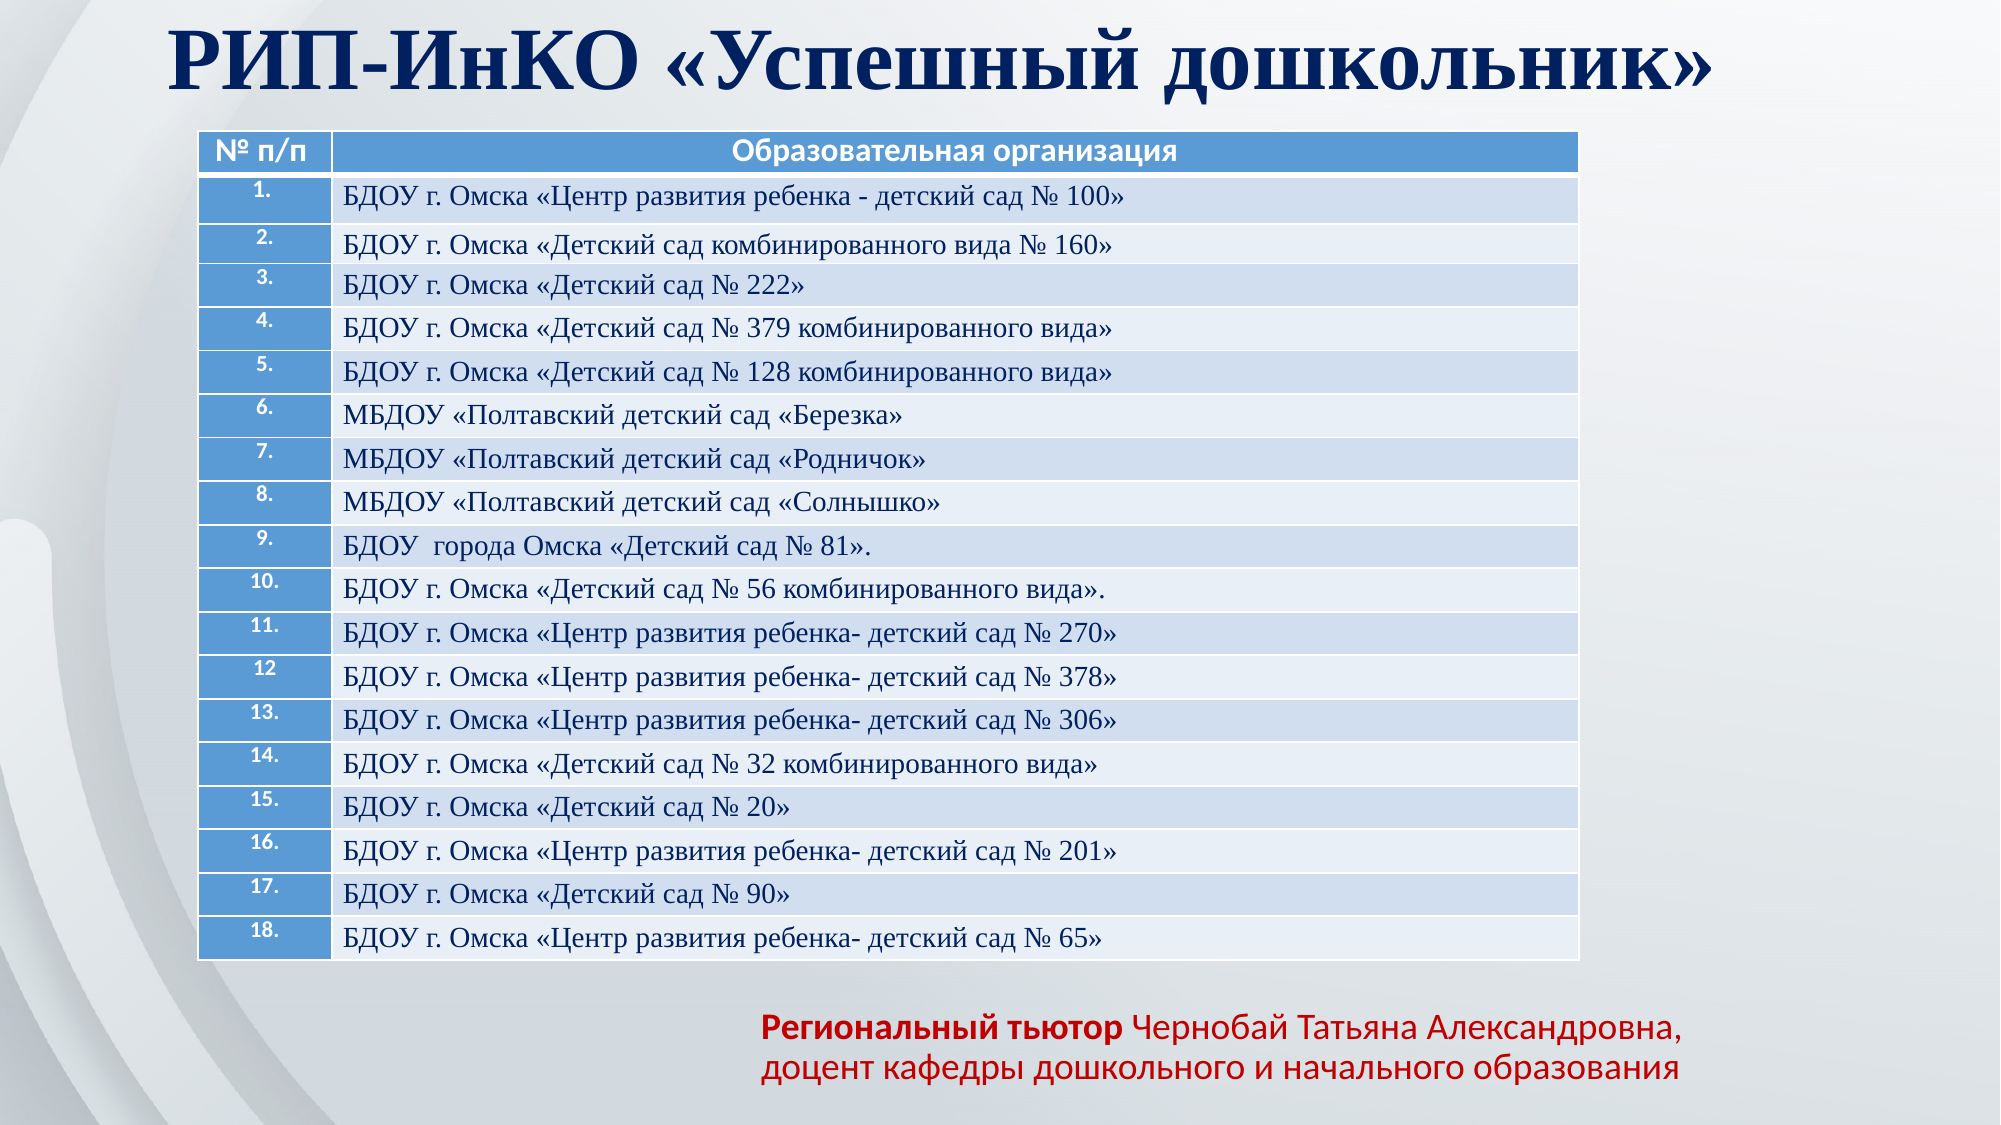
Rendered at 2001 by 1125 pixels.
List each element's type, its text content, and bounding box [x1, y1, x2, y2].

table_cell БДОУ г. Омска «Детский сад № 128 комбинированного вида» [333, 351, 1578, 393]
table_cell 1. [199, 178, 331, 223]
table_cell БДОУ г. Омска «Детский сад № 90» [333, 874, 1578, 915]
table_cell БДОУ г. Омска «Центр развития ребенка- детский сад № 270» [333, 613, 1578, 654]
table_cell 6. [199, 395, 331, 437]
picture [0, 0, 2000, 1125]
table_cell БДОУ г. Омска «Центр развития ребенка - детский сад № 100» [333, 178, 1578, 223]
table_cell 17. [199, 874, 331, 915]
table_cell 16. [199, 830, 331, 872]
table_cell 7. [199, 438, 331, 480]
table_cell БДОУ г. Омска «Детский сад комбинированного вида № 160» [333, 225, 1578, 263]
table_cell 13. [199, 700, 331, 741]
table_cell 18. [199, 917, 331, 959]
table_cell 5. [199, 351, 331, 393]
table_cell МБДОУ «Полтавский детский сад «Березка» [333, 395, 1578, 437]
table_cell БДОУ г. Омска «Детский сад № 32 комбинированного вида» [333, 743, 1578, 785]
table_header Образовательная организация [333, 132, 1578, 172]
table_cell 11. [199, 613, 331, 654]
table_cell 9. [199, 526, 331, 567]
table_cell 8. [199, 482, 331, 524]
table_header № п/п [199, 132, 331, 172]
table_cell 4. [199, 308, 331, 350]
text_box Региональный тьютор Чернобай Татьяна Александровна, доцент кафедры дошкольного и начального образования [745, 999, 1731, 1073]
table_cell БДОУ г. Омска «Центр развития ребенка- детский сад № 201» [333, 830, 1578, 872]
table_cell 12 [199, 656, 331, 698]
table_cell 14. [199, 743, 331, 785]
table_cell БДОУ г. Омска «Детский сад № 56 комбинированного вида». [333, 569, 1578, 611]
table_cell МБДОУ «Полтавский детский сад «Солнышко» [333, 482, 1578, 524]
title РИП-ИнКО «Успешный дошкольник» [133, 0, 1752, 122]
table_cell БДОУ г. Омска «Центр развития ребенка- детский сад № 306» [333, 700, 1578, 741]
table_cell БДОУ города Омска «Детский сад № 81». [333, 526, 1578, 567]
table_cell 3. [199, 264, 331, 306]
table_cell 2. [199, 225, 331, 263]
table_cell БДОУ г. Омска «Детский сад № 379 комбинированного вида» [333, 308, 1578, 350]
table_cell МБДОУ «Полтавский детский сад «Родничок» [333, 438, 1578, 480]
table_cell БДОУ г. Омска «Детский сад № 20» [333, 787, 1578, 828]
table_cell 15. [199, 787, 331, 828]
table_cell БДОУ г. Омска «Центр развития ребенка- детский сад № 65» [333, 917, 1578, 959]
table_cell БДОУ г. Омска «Центр развития ребенка- детский сад № 378» [333, 656, 1578, 698]
table_cell БДОУ г. Омска «Детский сад № 222» [333, 264, 1578, 306]
table_cell 10. [199, 569, 331, 611]
